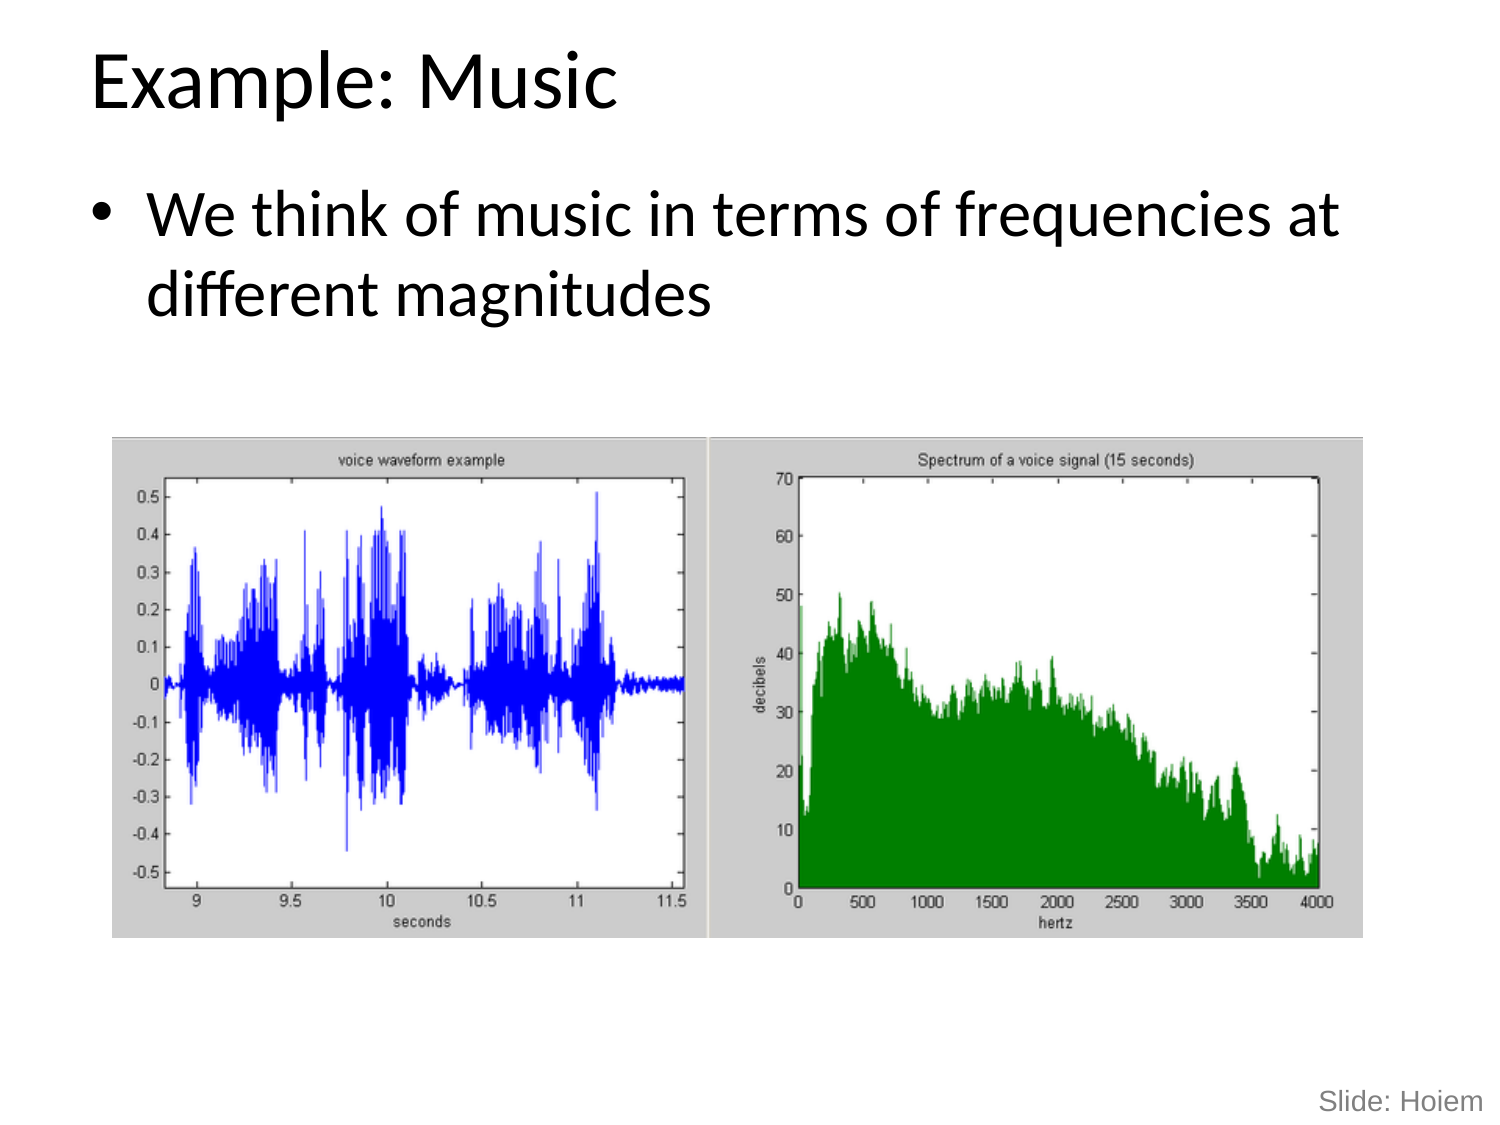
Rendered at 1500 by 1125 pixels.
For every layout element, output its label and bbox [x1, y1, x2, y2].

text_box [1303, 1074, 1500, 1125]
picture [112, 437, 1363, 938]
title [74, 0, 1426, 151]
list [74, 162, 1426, 1006]
